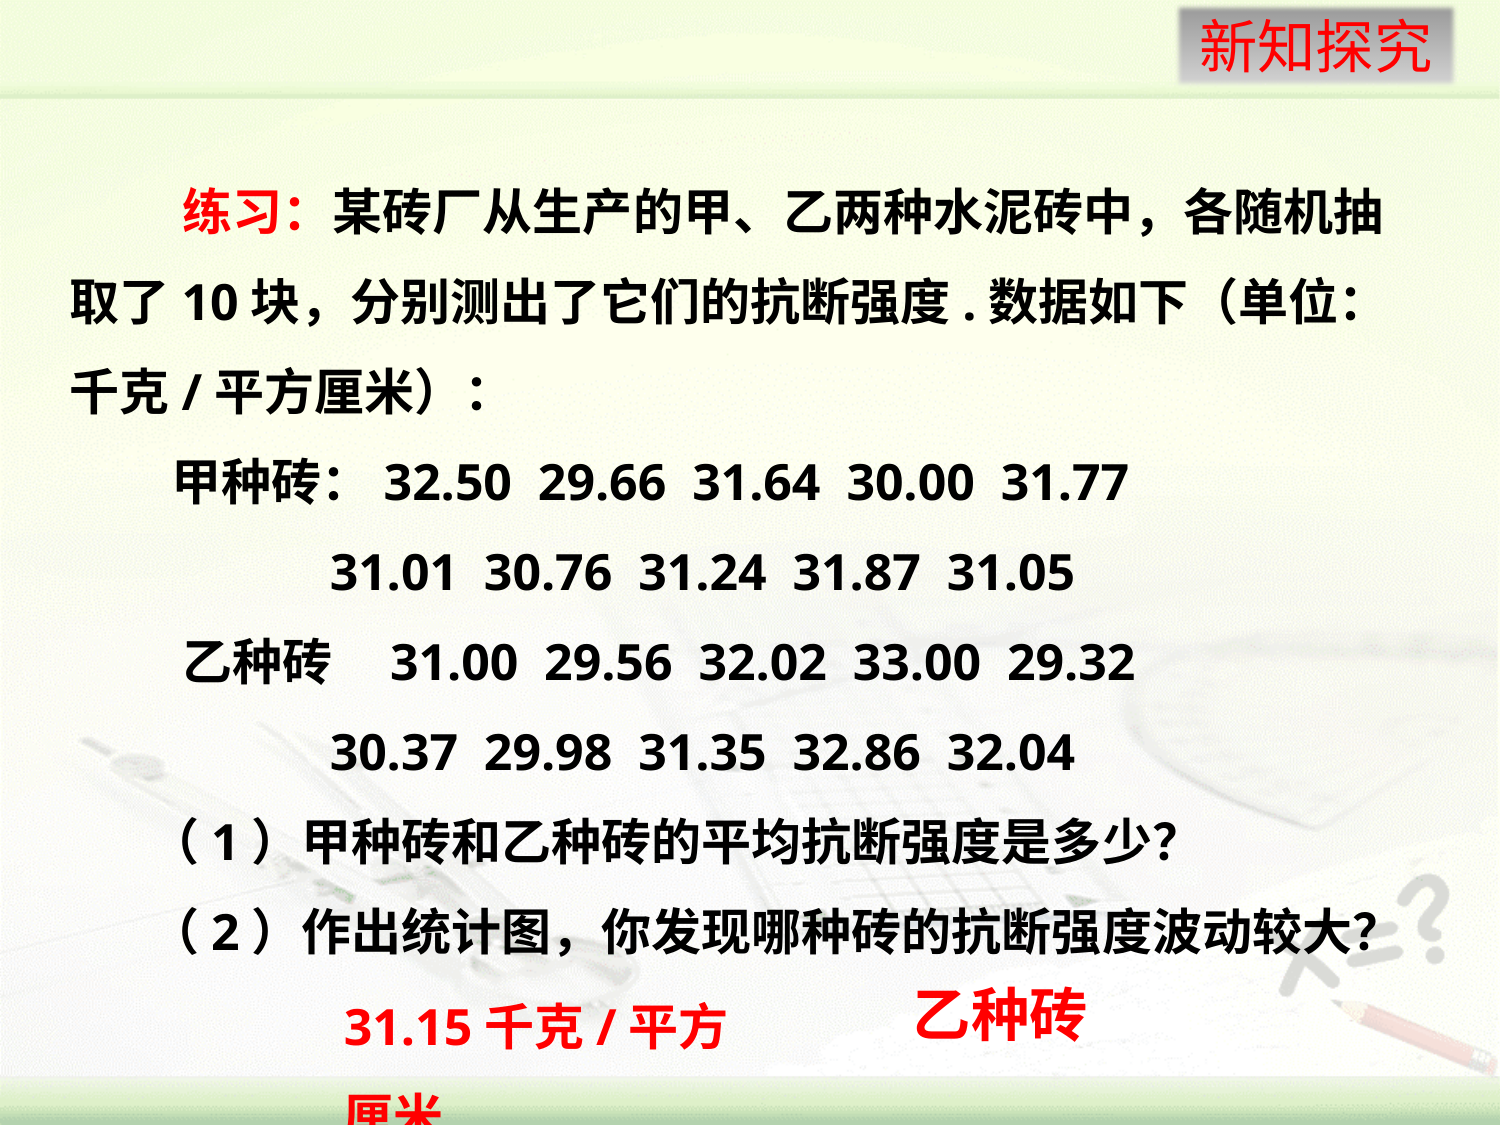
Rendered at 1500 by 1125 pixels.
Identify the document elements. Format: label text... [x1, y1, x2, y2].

picture [0, 0, 1500, 1125]
text_box 乙种砖 [898, 936, 1159, 1056]
list 练习：某砖厂从生产的甲、乙两种水泥砖中，各随机抽取了10块，分别测出了它们的抗断强度.数据如下（单位：千克/平方厘米）： 甲种砖：32.50 29.66 31.64 30.00 31.77 31.01 30.76 31.24 31.87 31.05 乙种砖 31.00 29.56 32.02 33.00 29.32 30.37 29.98 31.35 32.86 32.04 （1）甲种砖和乙种砖的平均抗断强度是多少？ （2）作出统计图，你发现哪种砖的抗断强度波动较大？ [54, 143, 1421, 1018]
text_box 31.15千克/平方厘米 [329, 958, 788, 1125]
